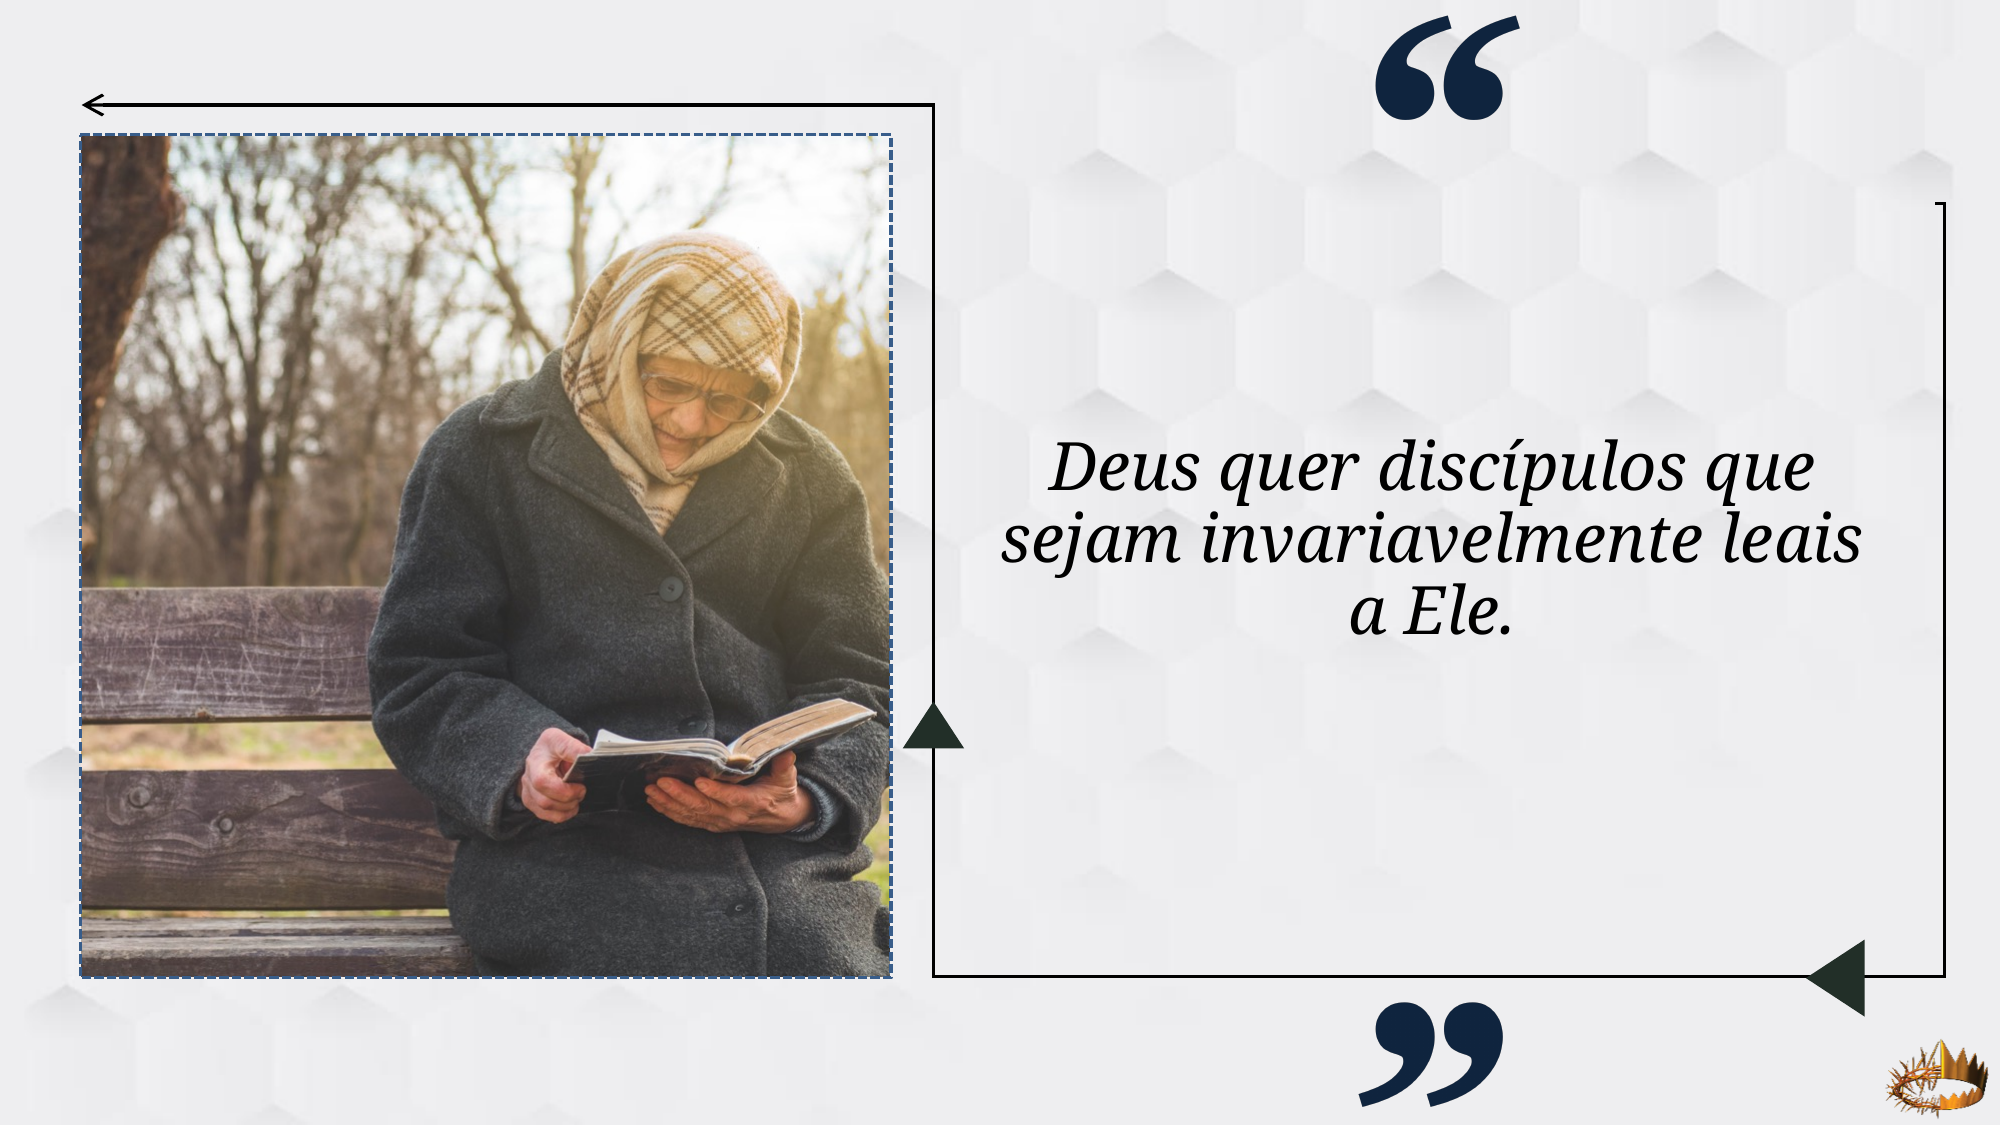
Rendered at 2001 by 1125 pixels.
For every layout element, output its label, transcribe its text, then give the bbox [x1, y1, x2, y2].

list Deus quer discípulos que sejam invariavelmente leais a Ele. [984, 167, 1881, 914]
picture [0, 0, 2000, 1125]
